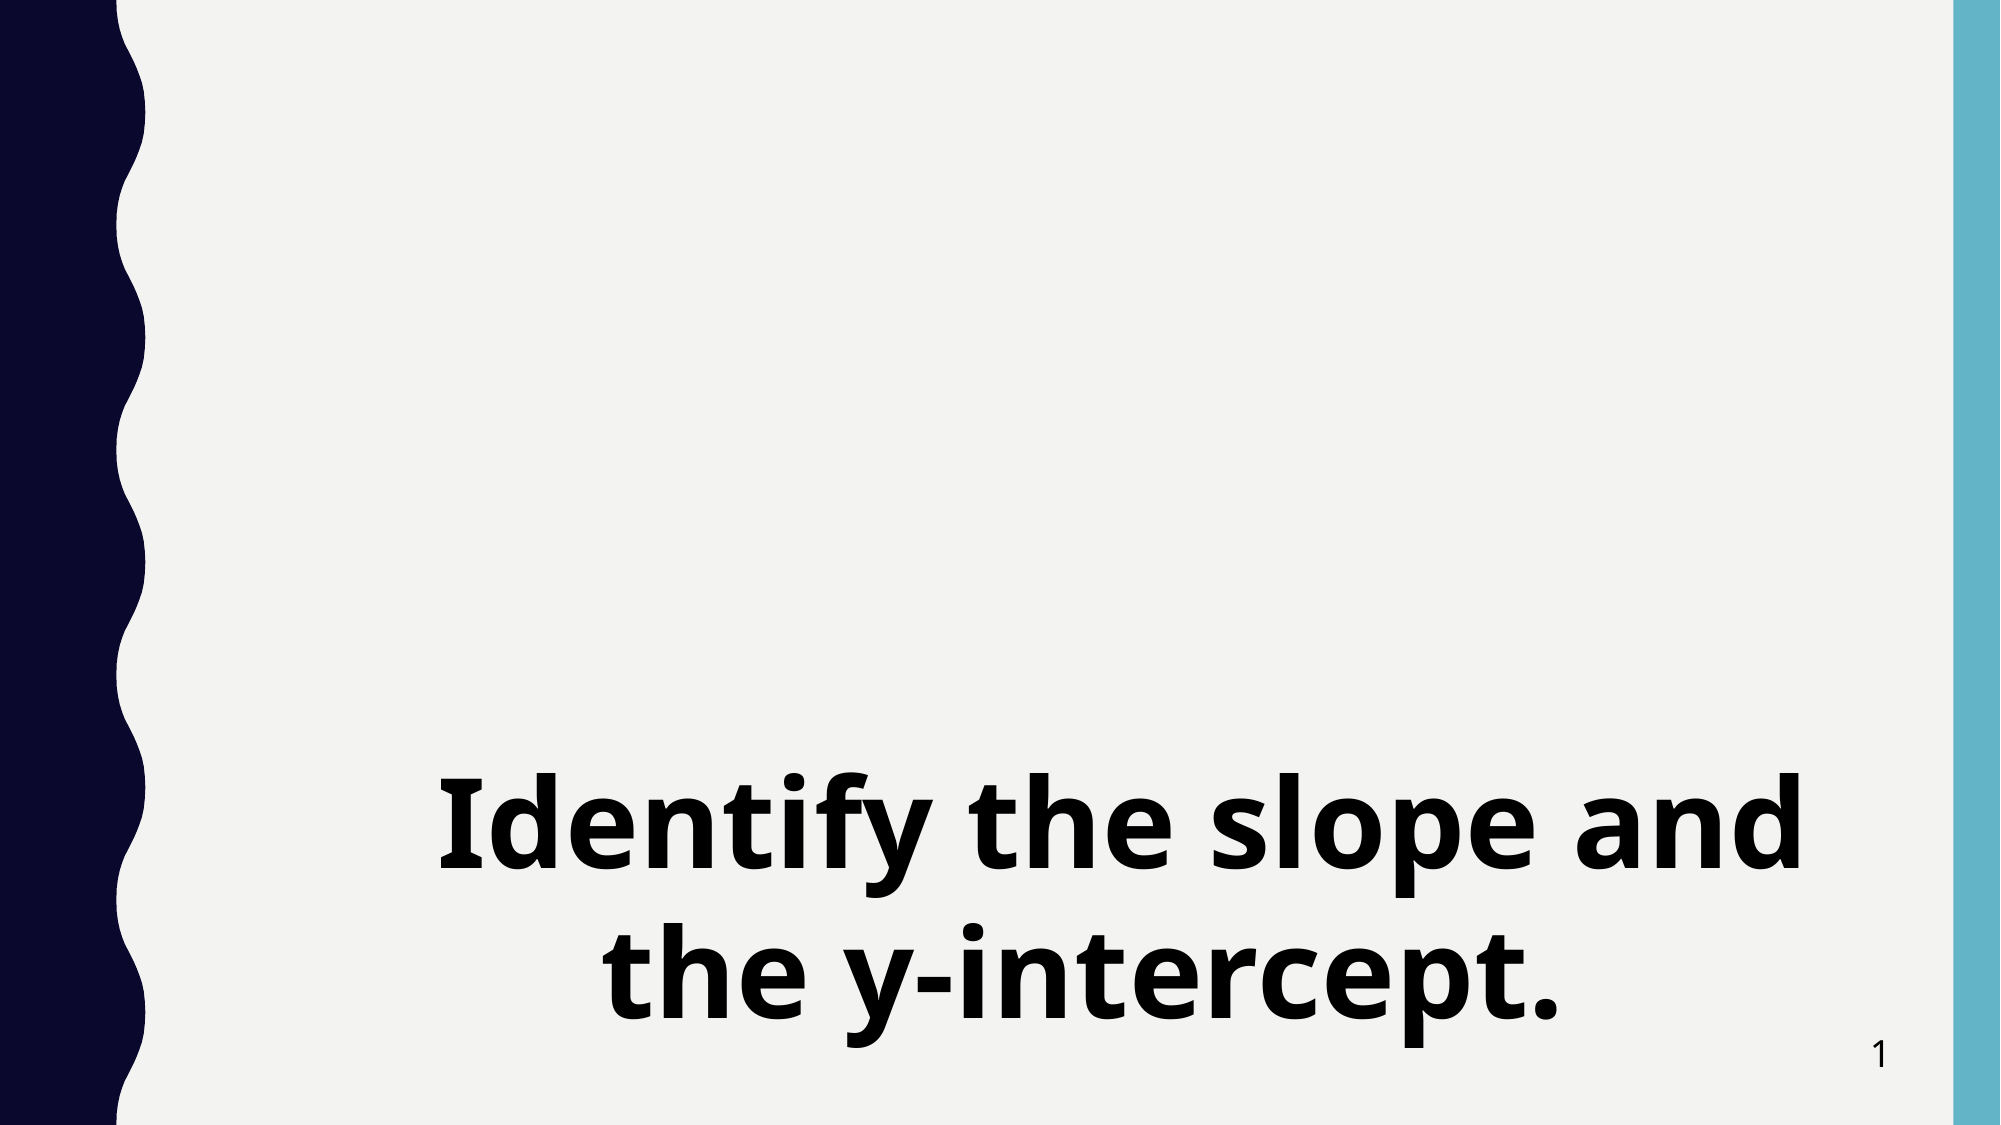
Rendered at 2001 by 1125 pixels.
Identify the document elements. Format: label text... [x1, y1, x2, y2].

text_box 1 [1855, 1023, 1939, 1083]
